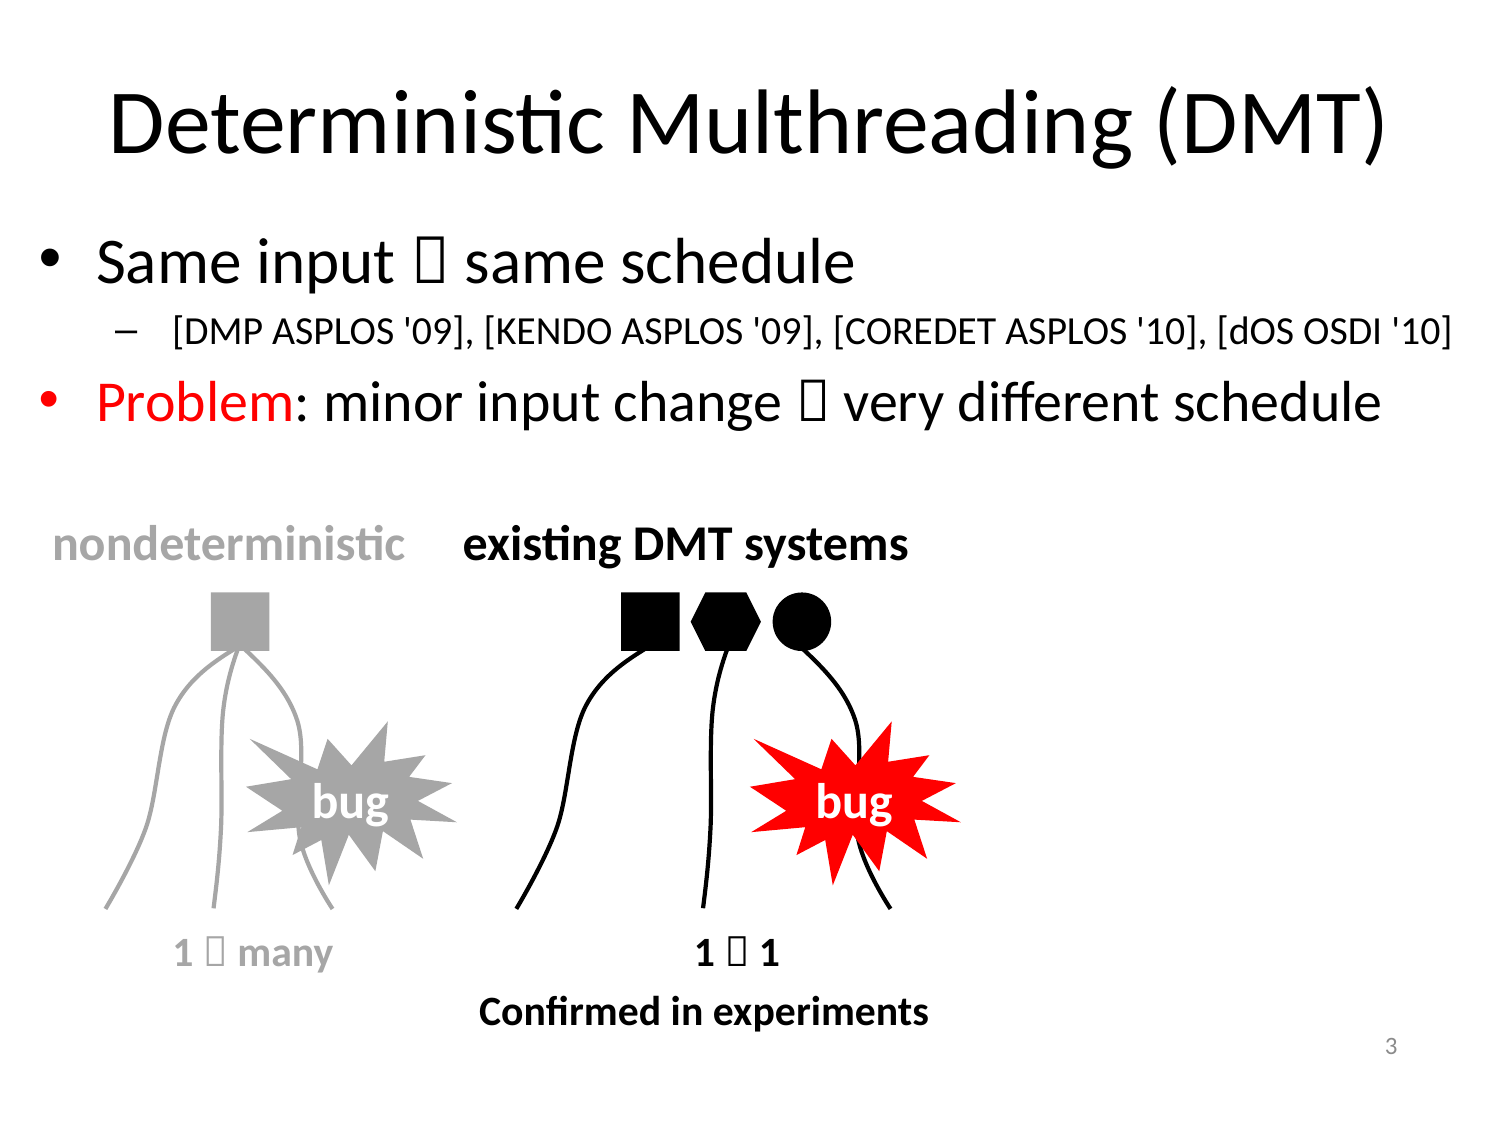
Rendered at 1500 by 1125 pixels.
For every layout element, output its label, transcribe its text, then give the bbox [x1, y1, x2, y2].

text_box [619, 590, 682, 653]
text_box [859, 849, 892, 910]
text_box [794, 640, 861, 761]
list Same input  same schedule [DMP ASPLOS '09], [KENDO ASPLOS '09], [COREDET ASPLOS '10], [dOS OSDI '10] Problem: minor input change  very different schedule [23, 210, 1477, 516]
text_box existing DMT systems [460, 503, 924, 579]
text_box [34, 503, 458, 983]
title Deterministic Multhreading (DMT) [75, 23, 1425, 210]
text_box Confirmed in experiments [445, 975, 973, 1041]
text_box bug [747, 719, 963, 888]
text_box [702, 627, 737, 909]
slide_number 3 [1062, 1014, 1413, 1075]
text_box [515, 641, 657, 910]
text_box 1  1 [608, 916, 866, 975]
text_box [770, 590, 834, 653]
text_box [688, 590, 763, 654]
